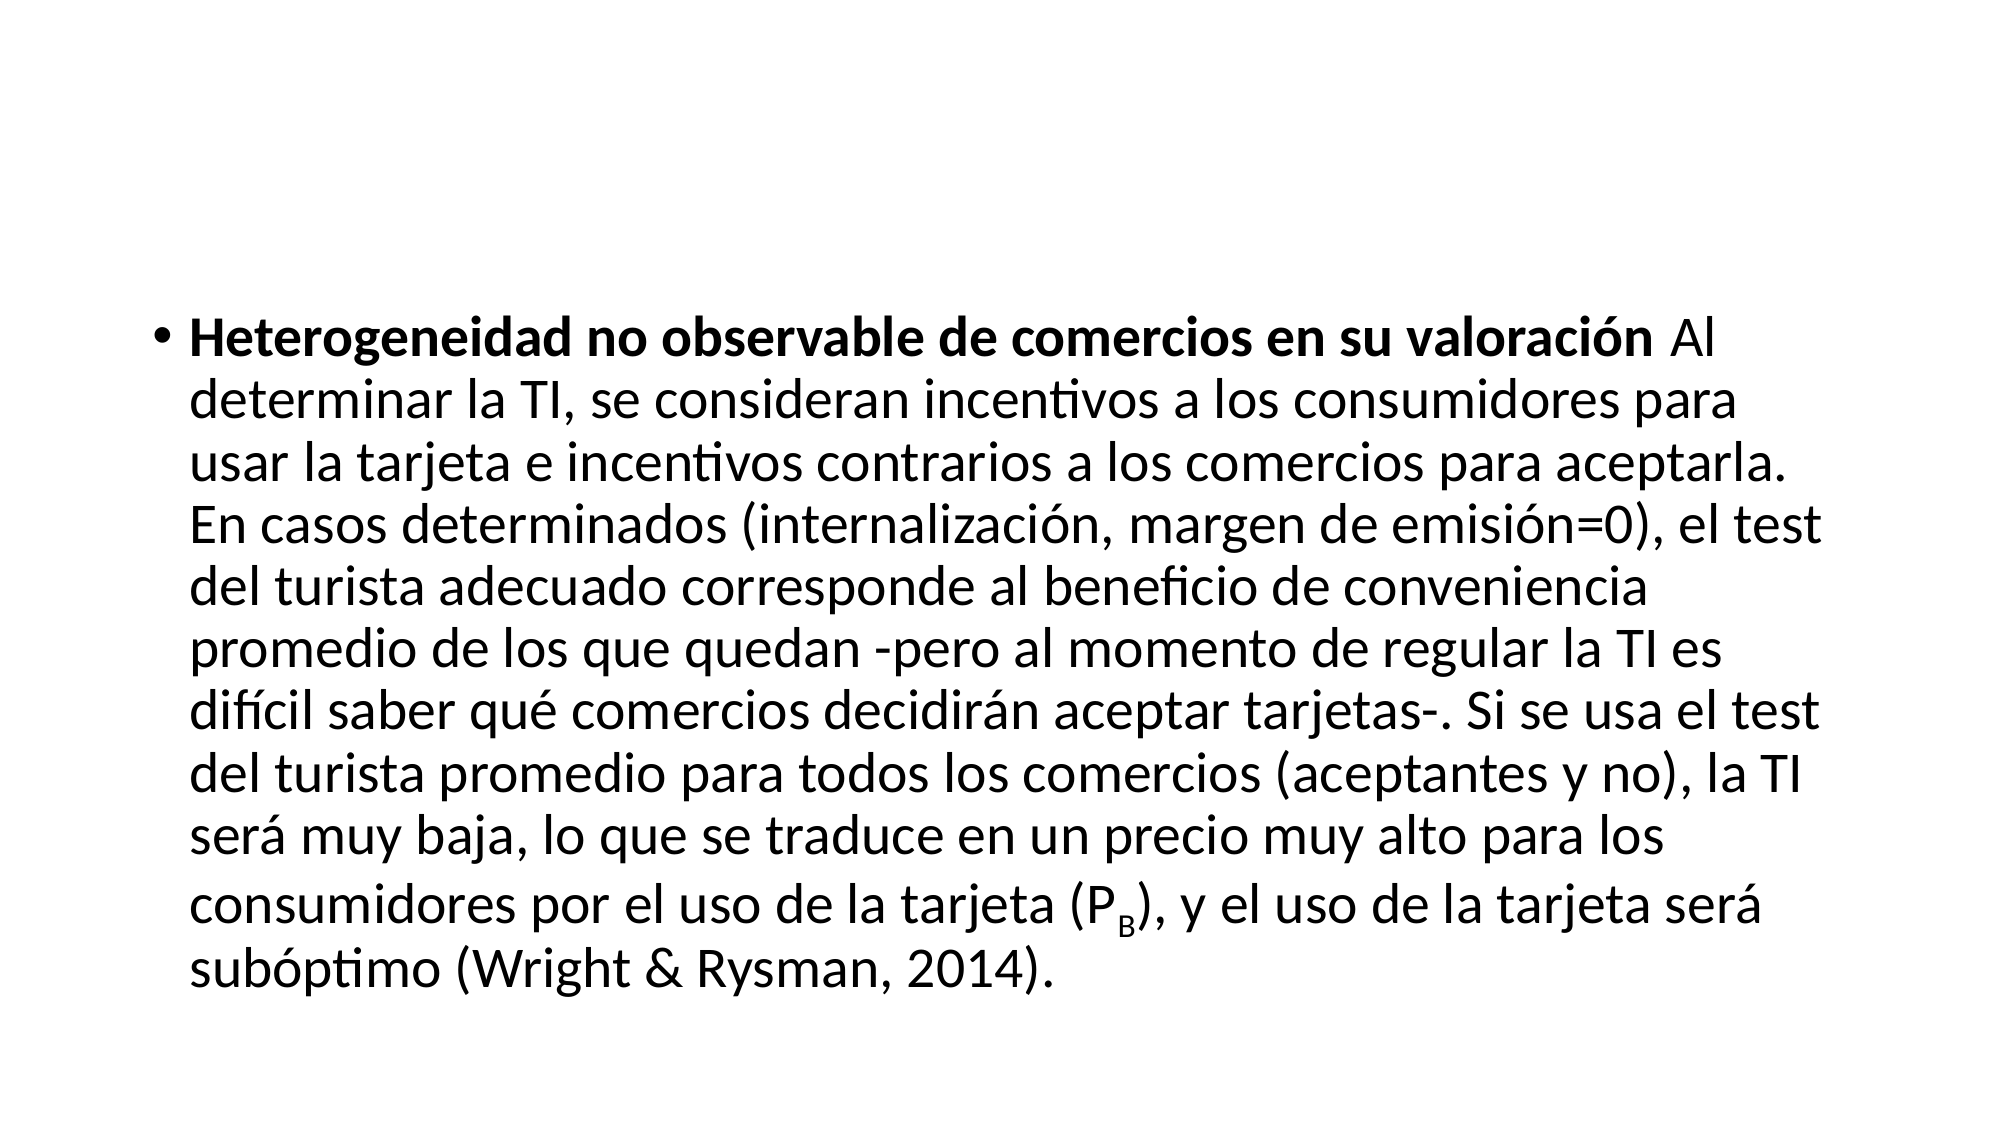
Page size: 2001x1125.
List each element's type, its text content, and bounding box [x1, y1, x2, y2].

list Heterogeneidad no observable de comercios en su valoración Al determinar la TI, se consideran incentivos a los consumidores para usar la tarjeta e incentivos contrarios a los comercios para aceptarla. En casos determinados (internalización, margen de emisión=0), el test del turista adecuado corresponde al beneficio de conveniencia promedio de los que quedan -pero al momento de regular la TI es difícil saber qué comercios decidirán aceptar tarjetas-. Si se usa el test del turista promedio para todos los comercios (aceptantes y no), la TI será muy baja, lo que se traduce en un precio muy alto para los consumidores por el uso de la tarjeta (PB), y el uso de la tarjeta será subóptimo (Wright & Rysman, 2014). [137, 299, 1863, 1014]
